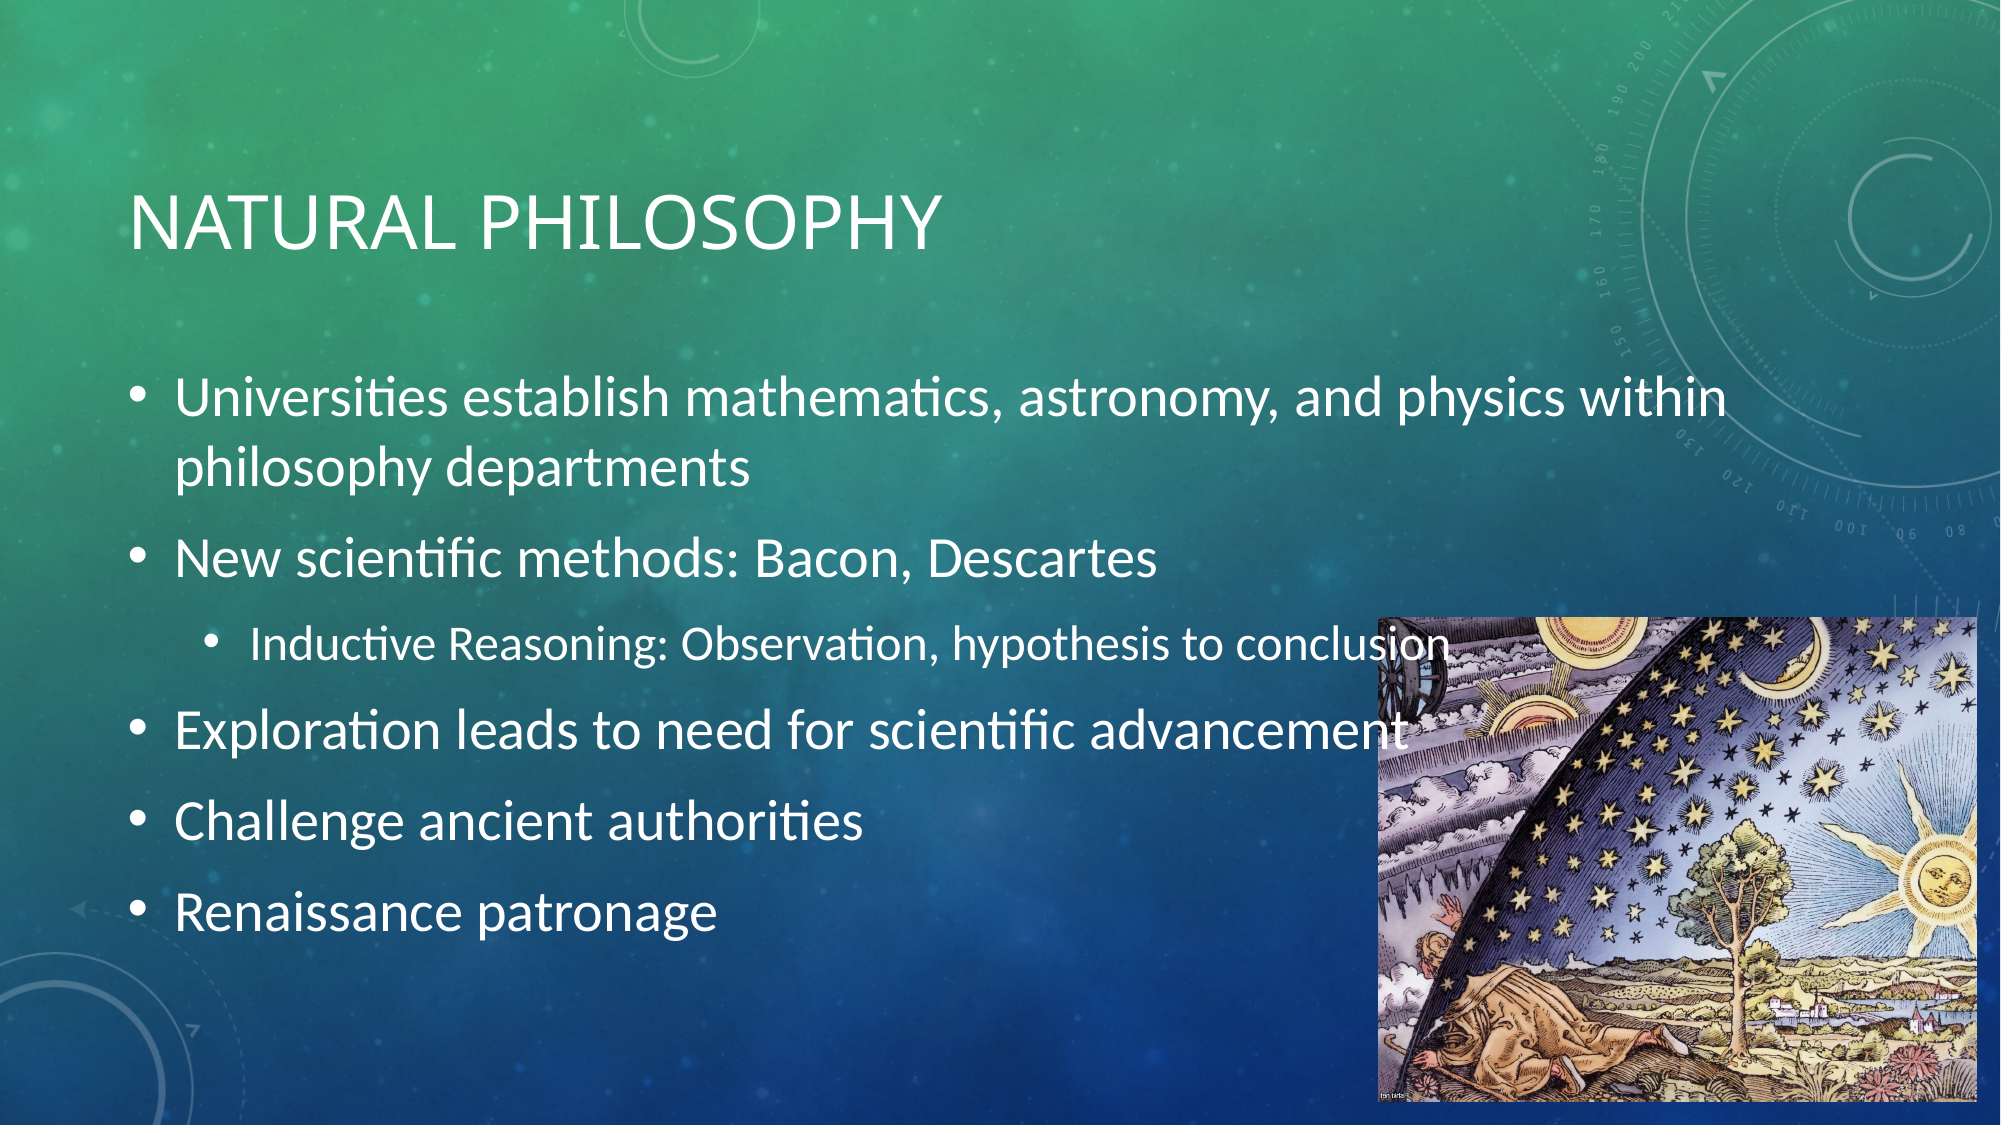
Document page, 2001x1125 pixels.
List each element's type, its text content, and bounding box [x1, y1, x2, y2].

list Universities establish mathematics, astronomy, and physics within philosophy departments New scientific methods: Bacon, Descartes Inductive Reasoning: Observation, hypothesis to conclusion Exploration leads to need for scientific advancement Challenge ancient authorities Renaissance patronage [112, 351, 1775, 950]
picture [0, 0, 2001, 1125]
title Natural Philosophy [112, 99, 1775, 339]
